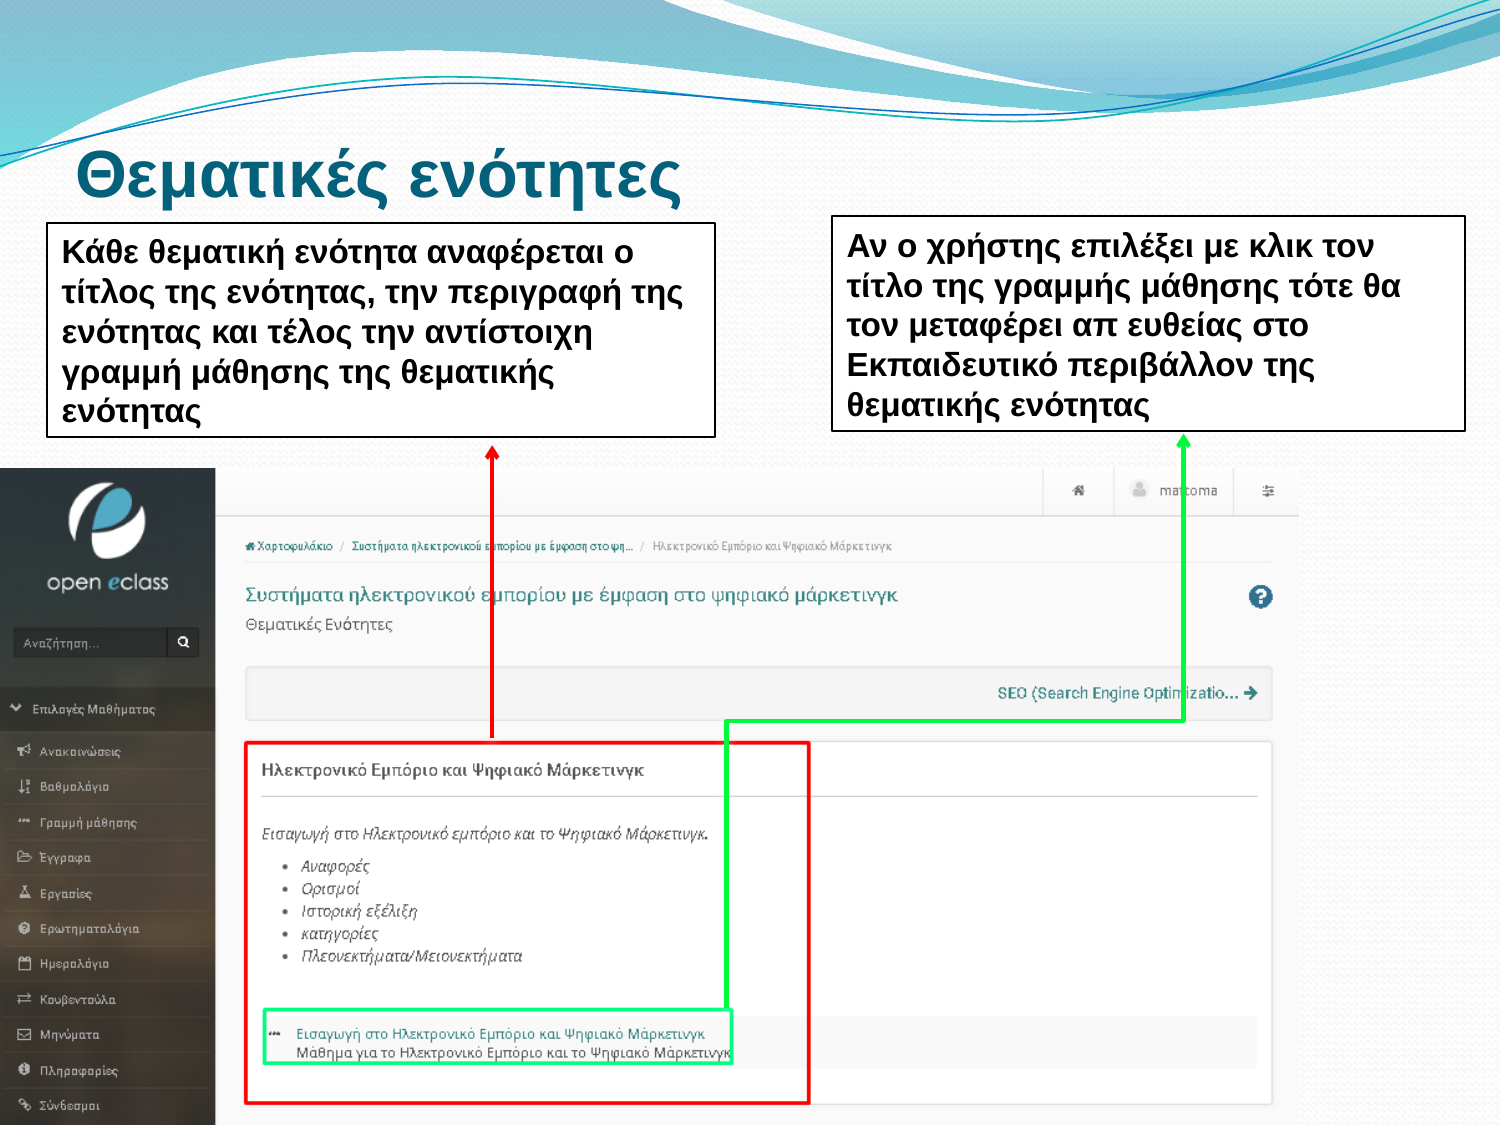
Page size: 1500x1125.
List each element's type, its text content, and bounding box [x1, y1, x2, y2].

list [0, 468, 1300, 1125]
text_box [667, 491, 1243, 950]
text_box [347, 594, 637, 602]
title Θεματικές ενότητες [75, 107, 1425, 211]
text_box Αν ο χρήστης επιλέξει με κλικ τον τίτλο της γραμμής μάθησης τότε θα τον μεταφέρει απ ευθείας στο Εκπαιδευτικό περιβάλλον της θεματικής ενότητας [830, 214, 1467, 433]
text_box Κάθε θεματική ενότητα αναφέρεται ο τίτλος της ενότητας, την περιγραφή της ενότητας και τέλος την αντίστοιχη γραμμή μάθησης της θεματικής ενότητας [45, 220, 717, 439]
text_box Στο μενού Πληροφορίες αναφέρονται όλες οι πληροφορίες του μαθήματος όπως οι Προαπαιτούμενες γνώσεις, τα Περιεχόμενα μαθήματος οι Μαθησιακοί στόχοι κ.α. [660, 493, 1250, 961]
